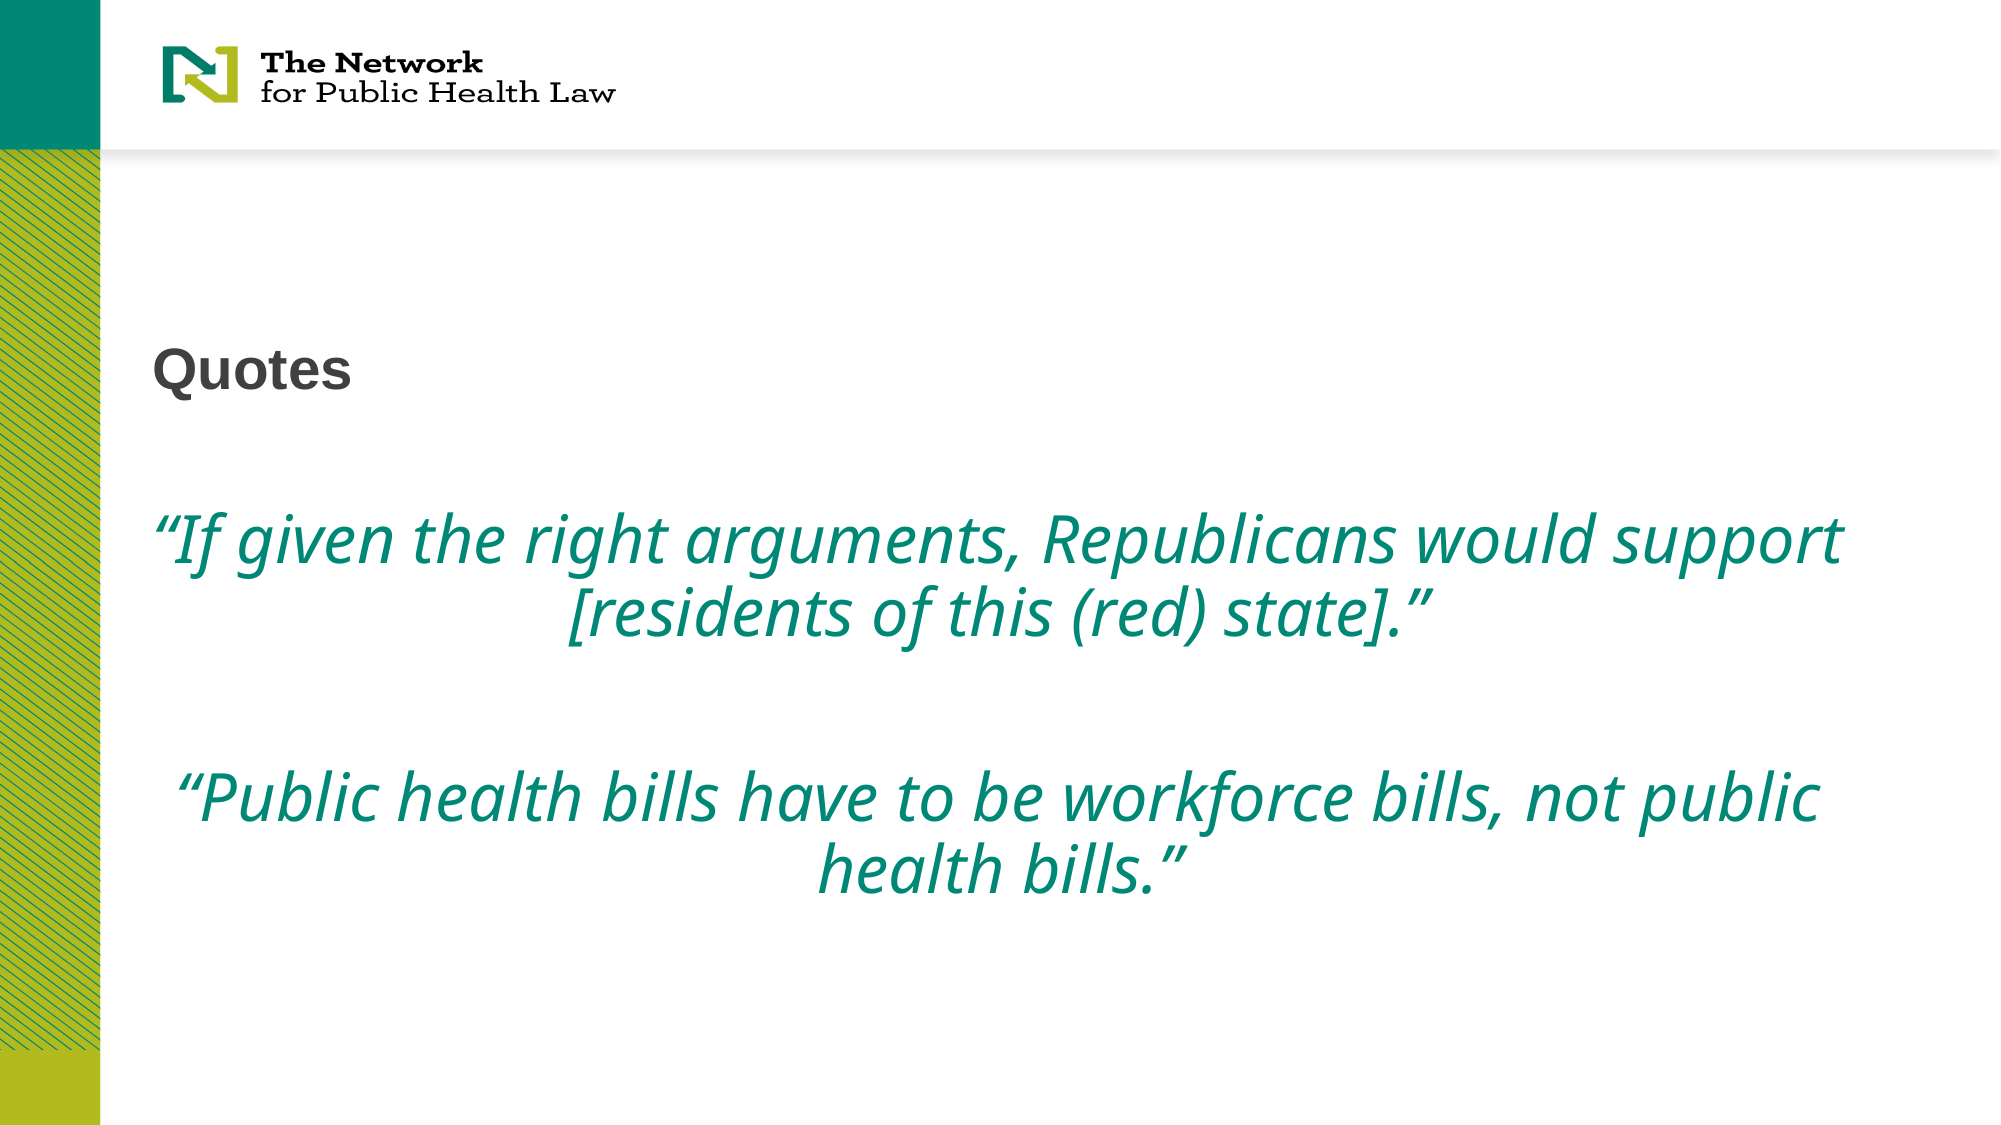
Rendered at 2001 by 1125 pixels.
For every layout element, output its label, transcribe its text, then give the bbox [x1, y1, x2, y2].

text_box Quotes “If given the right arguments, Republicans would support [residents of this (red) state].” “Public health bills have to be workforce bills, not public health bills.” [137, 331, 1863, 1046]
picture [0, 0, 2000, 1125]
